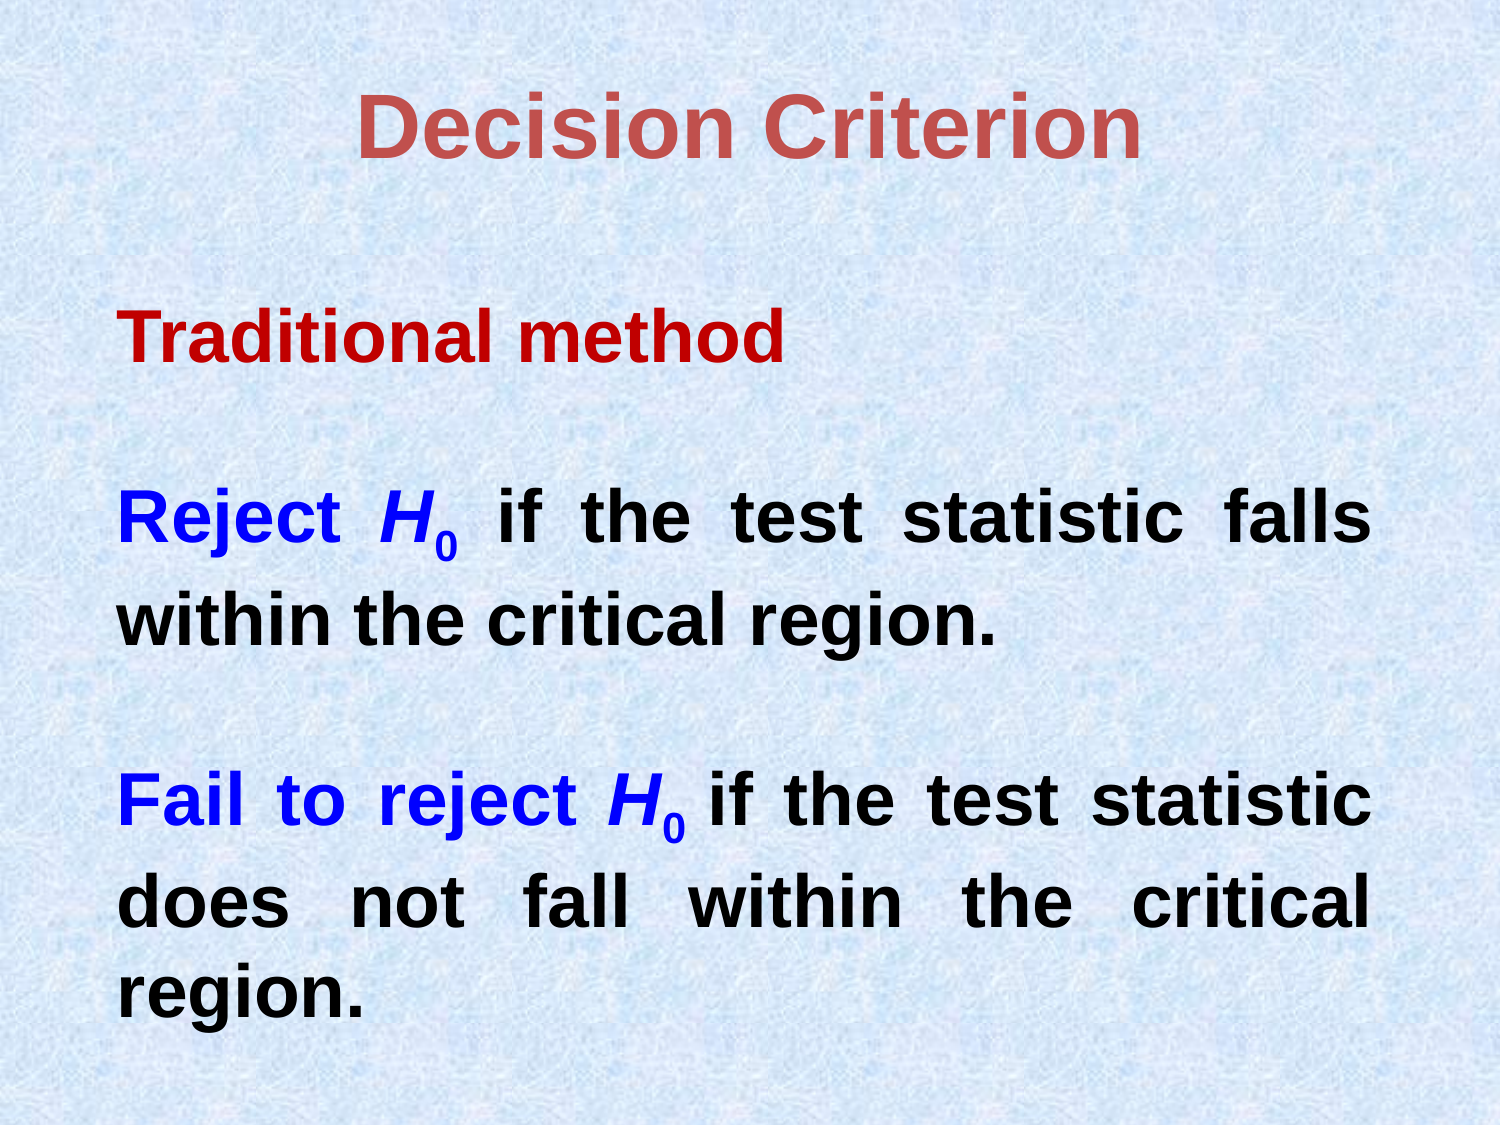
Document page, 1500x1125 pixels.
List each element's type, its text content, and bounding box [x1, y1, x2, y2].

text_box Decision Criterion [113, 67, 1389, 176]
text_box Traditional method Reject H0 if the test statistic falls within the critical region. Fail to reject H0 if the test statistic does not fall within the critical region. [102, 280, 1389, 1040]
picture [0, 0, 1500, 1125]
